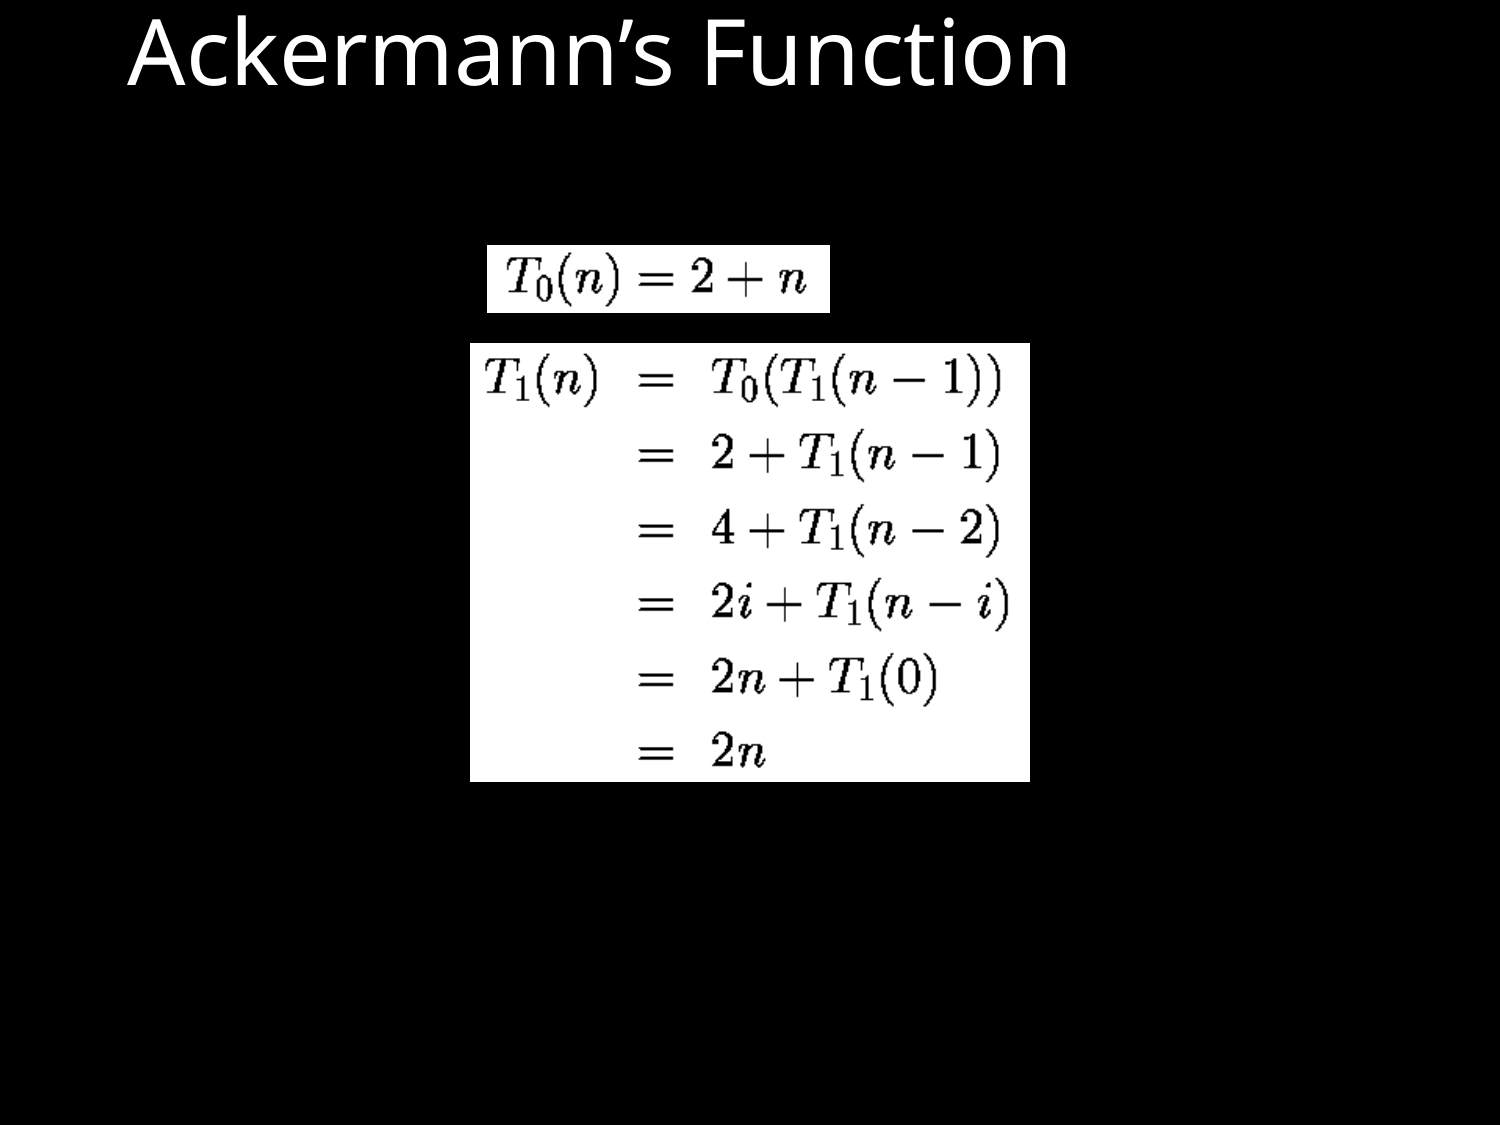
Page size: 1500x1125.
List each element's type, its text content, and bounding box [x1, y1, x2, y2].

picture [487, 245, 830, 313]
title Ackermann’s Function [112, 0, 1388, 150]
picture [470, 343, 1030, 782]
